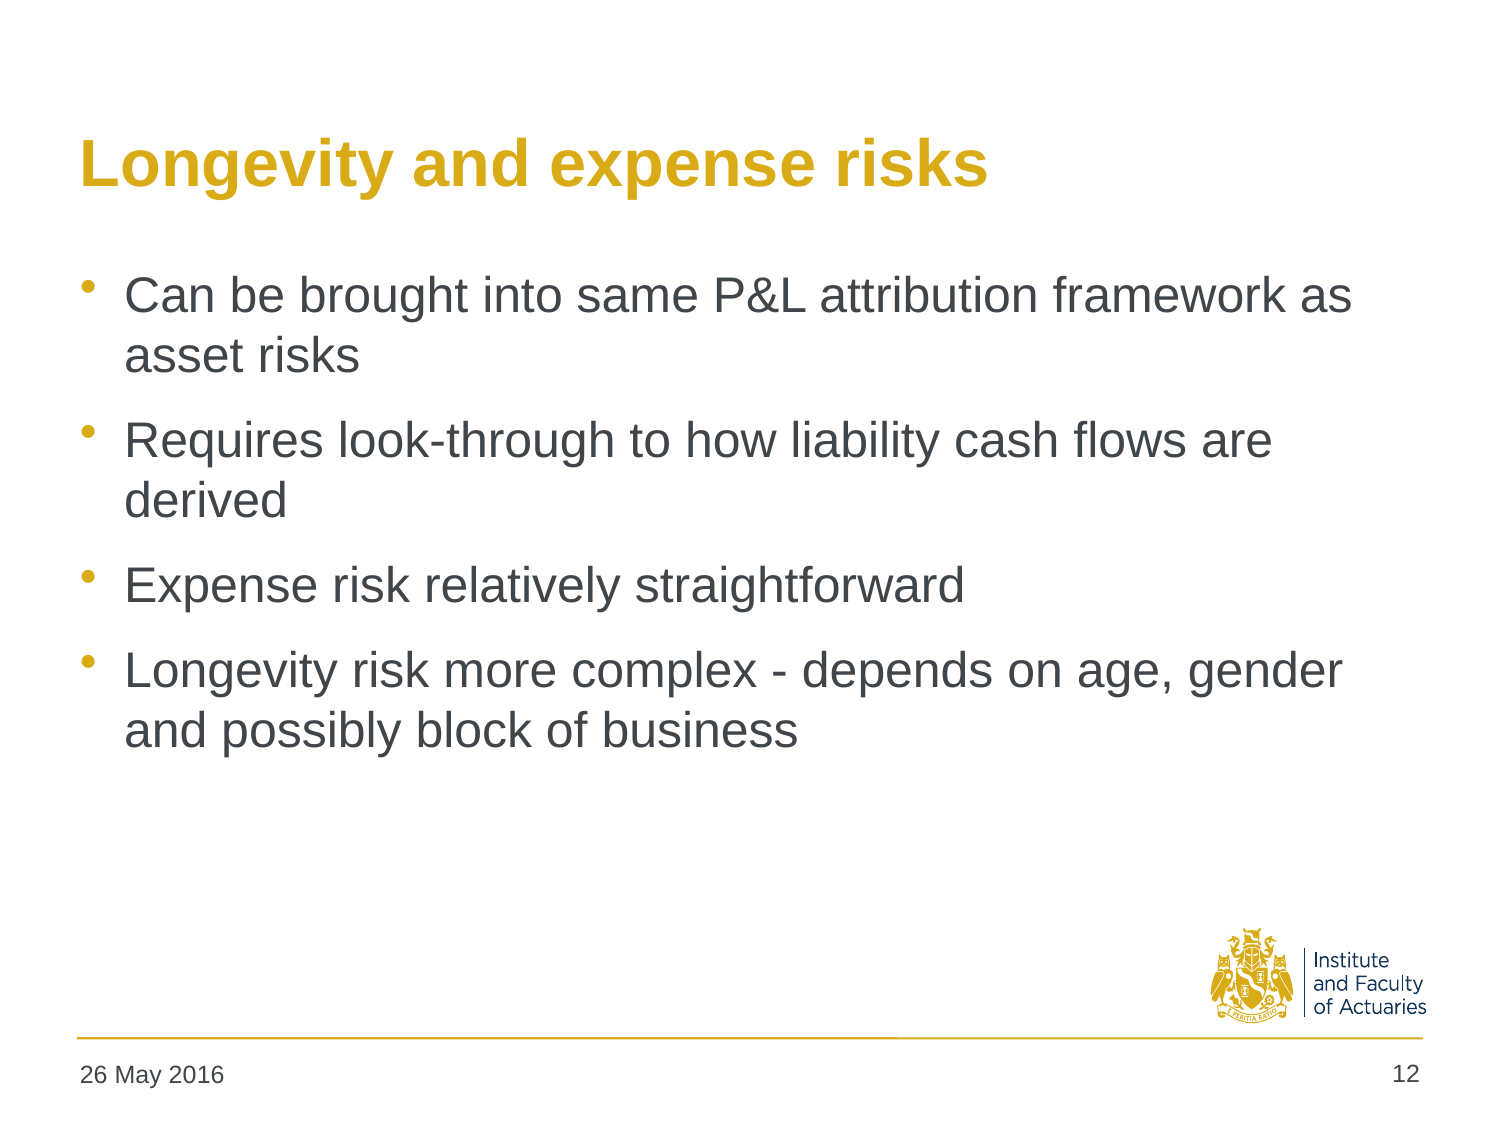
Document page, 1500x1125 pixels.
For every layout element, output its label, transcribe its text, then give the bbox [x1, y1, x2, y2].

title Longevity and expense risks [64, 66, 1425, 254]
list Can be brought into same P&L attribution framework as asset risks Requires look-through to how liability cash flows are derived Expense risk relatively straightforward Longevity risk more complex - depends on age, gender and possibly block of business [64, 255, 1425, 1017]
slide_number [64, 1051, 396, 1106]
slide_number 12 [1328, 1050, 1436, 1106]
